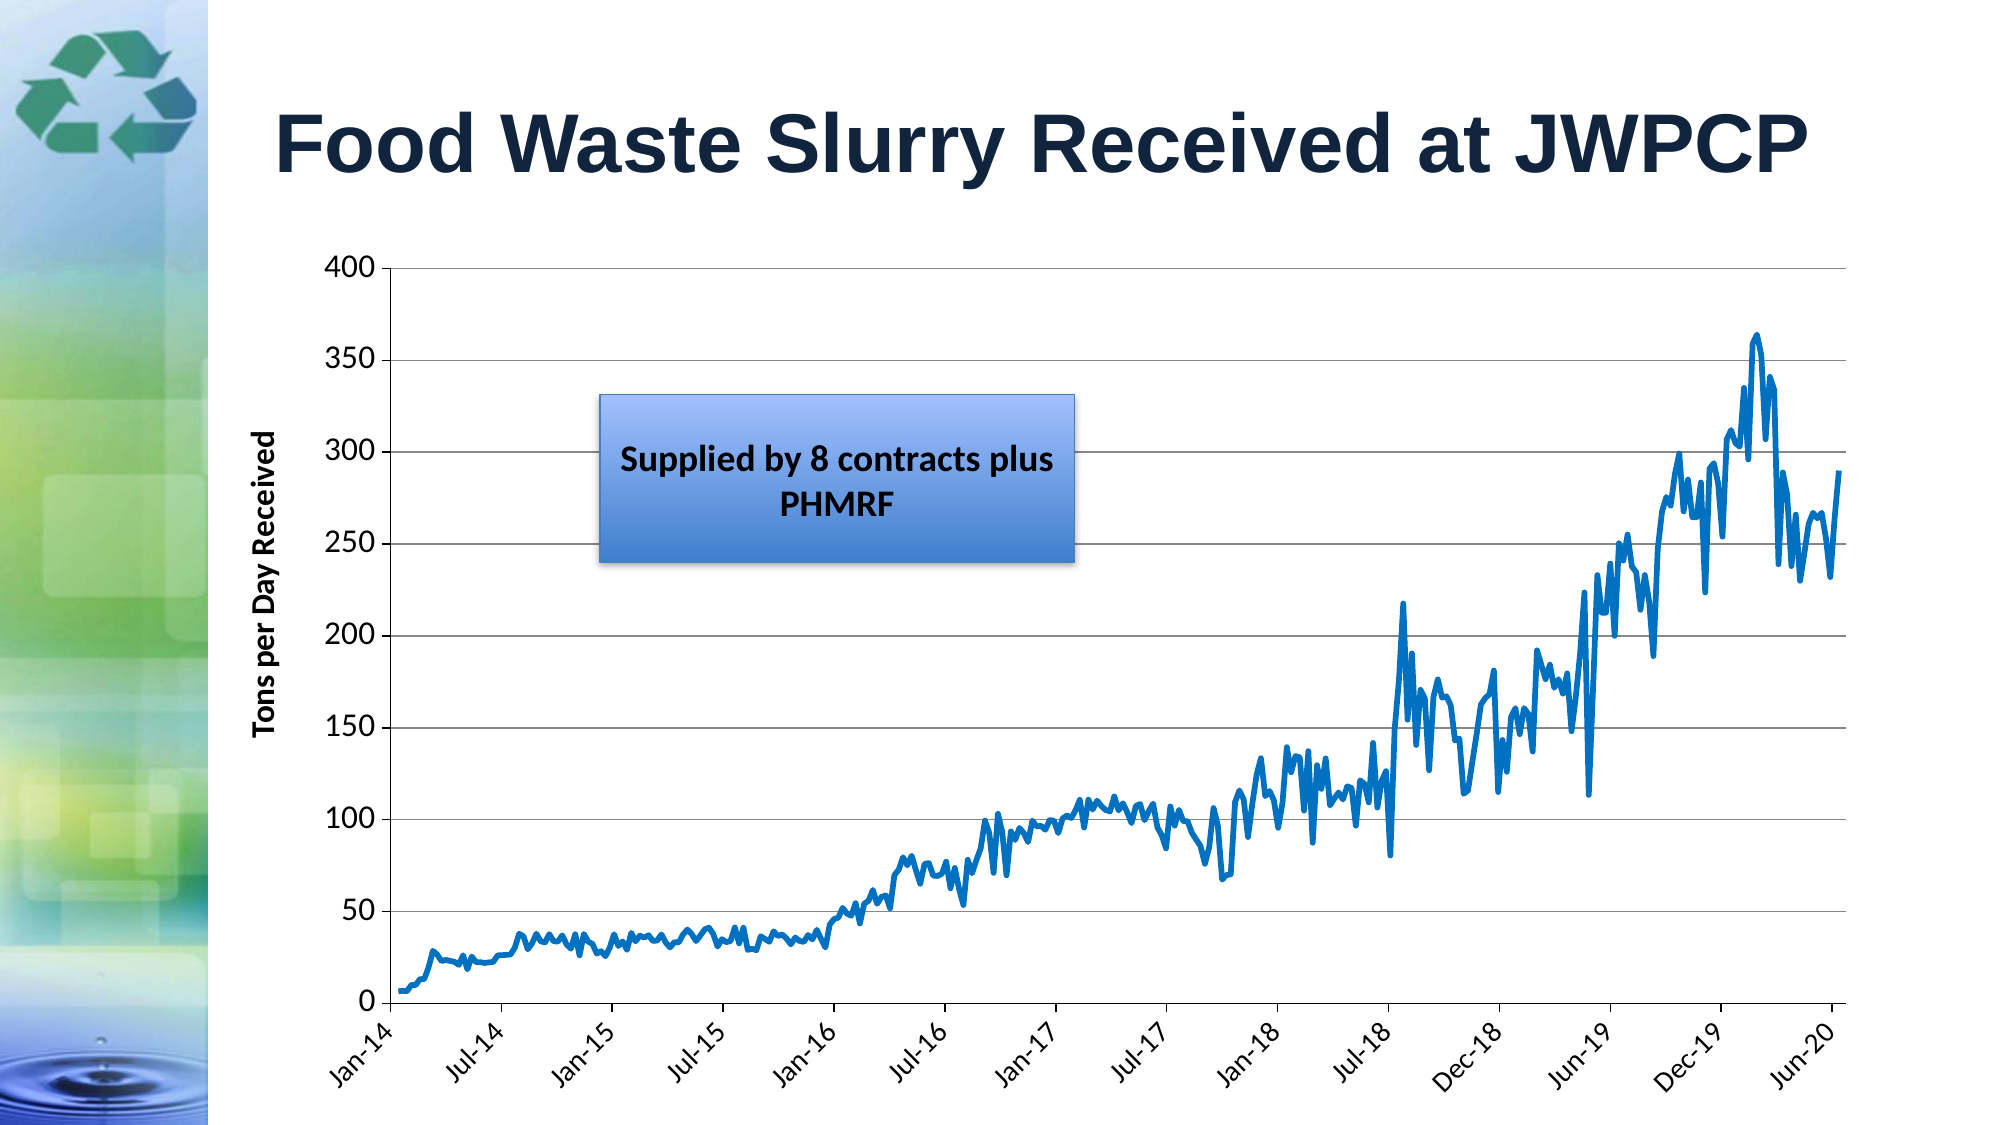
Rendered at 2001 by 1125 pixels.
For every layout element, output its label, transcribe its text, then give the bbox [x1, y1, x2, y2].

chart [228, 195, 1922, 1125]
picture [0, 0, 208, 1125]
title Food Waste Slurry Received at JWPCP [207, 45, 1900, 233]
